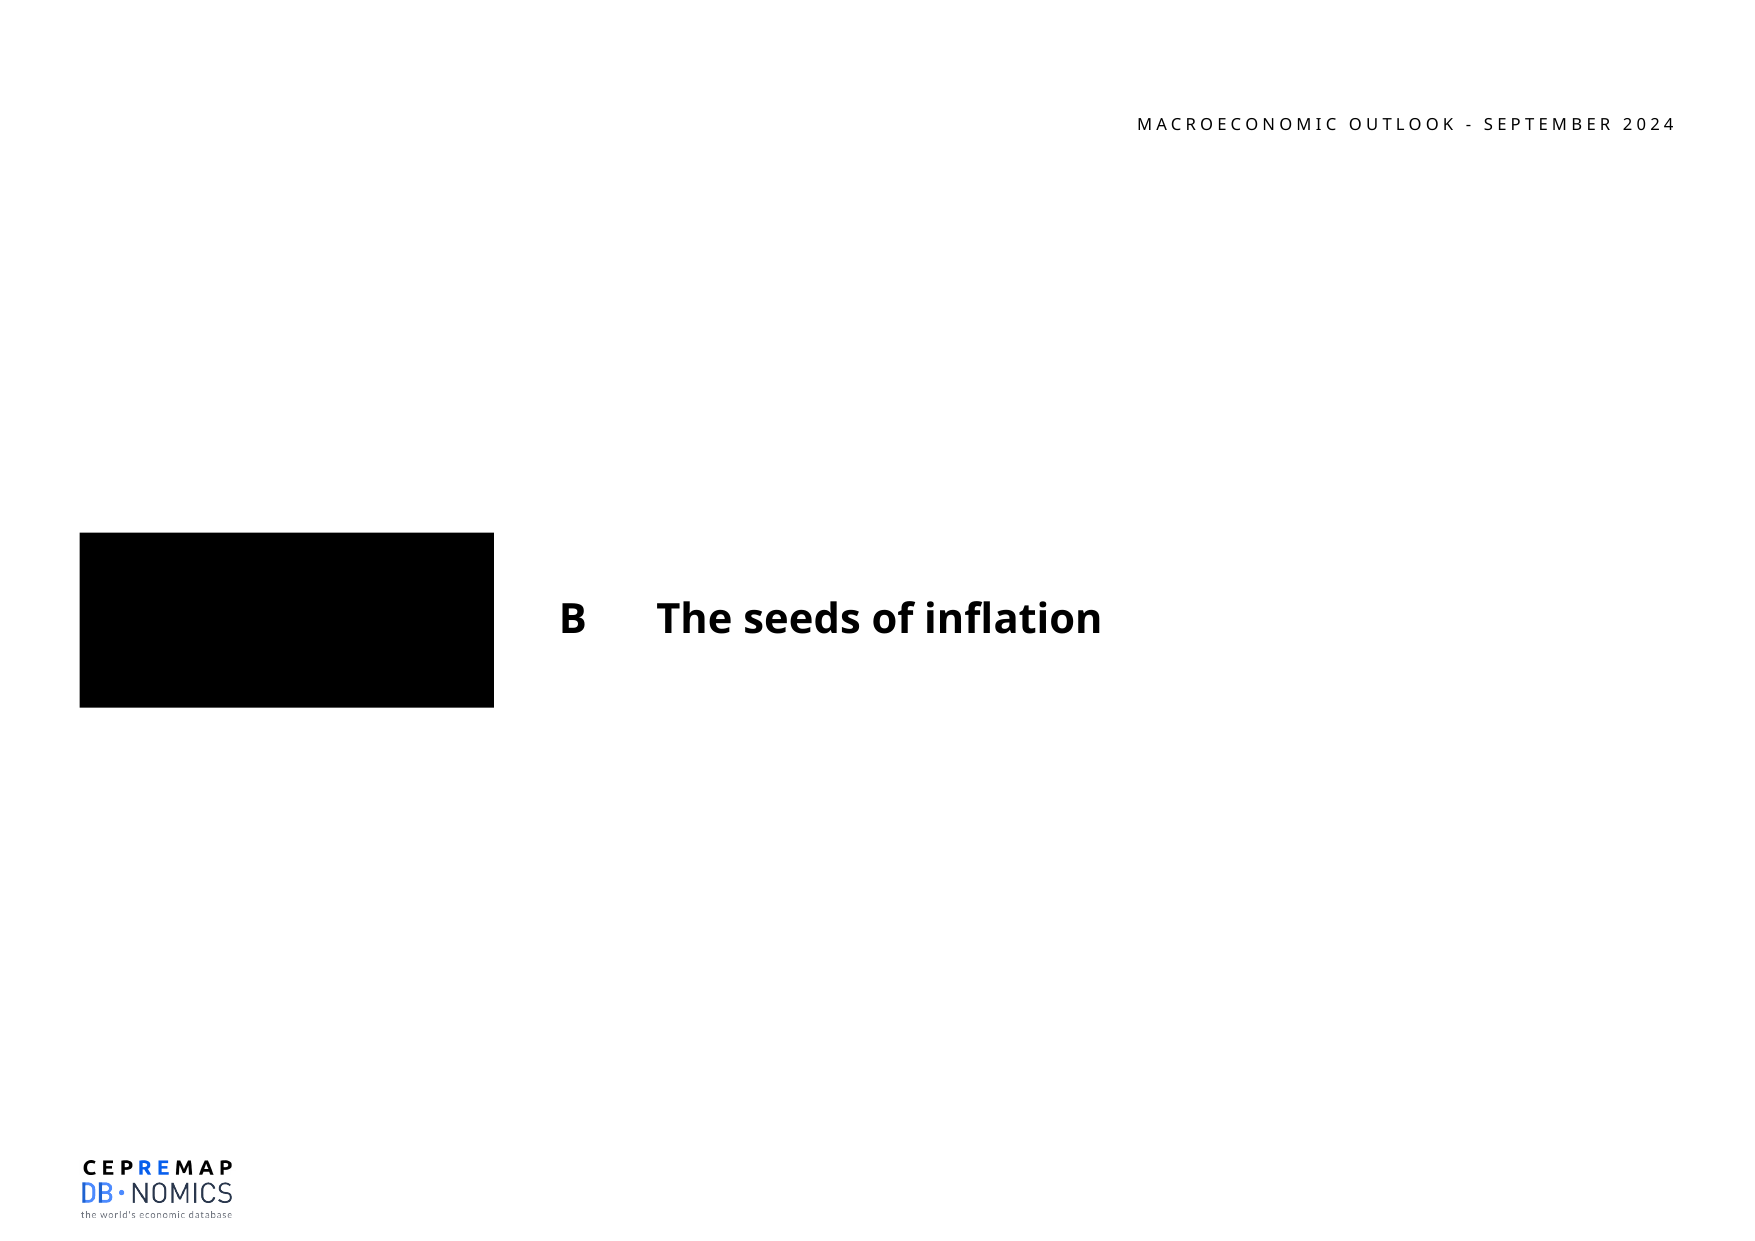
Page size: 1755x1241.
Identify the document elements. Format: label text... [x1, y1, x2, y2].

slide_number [877, 109, 1675, 139]
picture [79, 1160, 236, 1175]
title B The seeds of inflation [498, 532, 1675, 708]
picture [81, 1182, 232, 1218]
